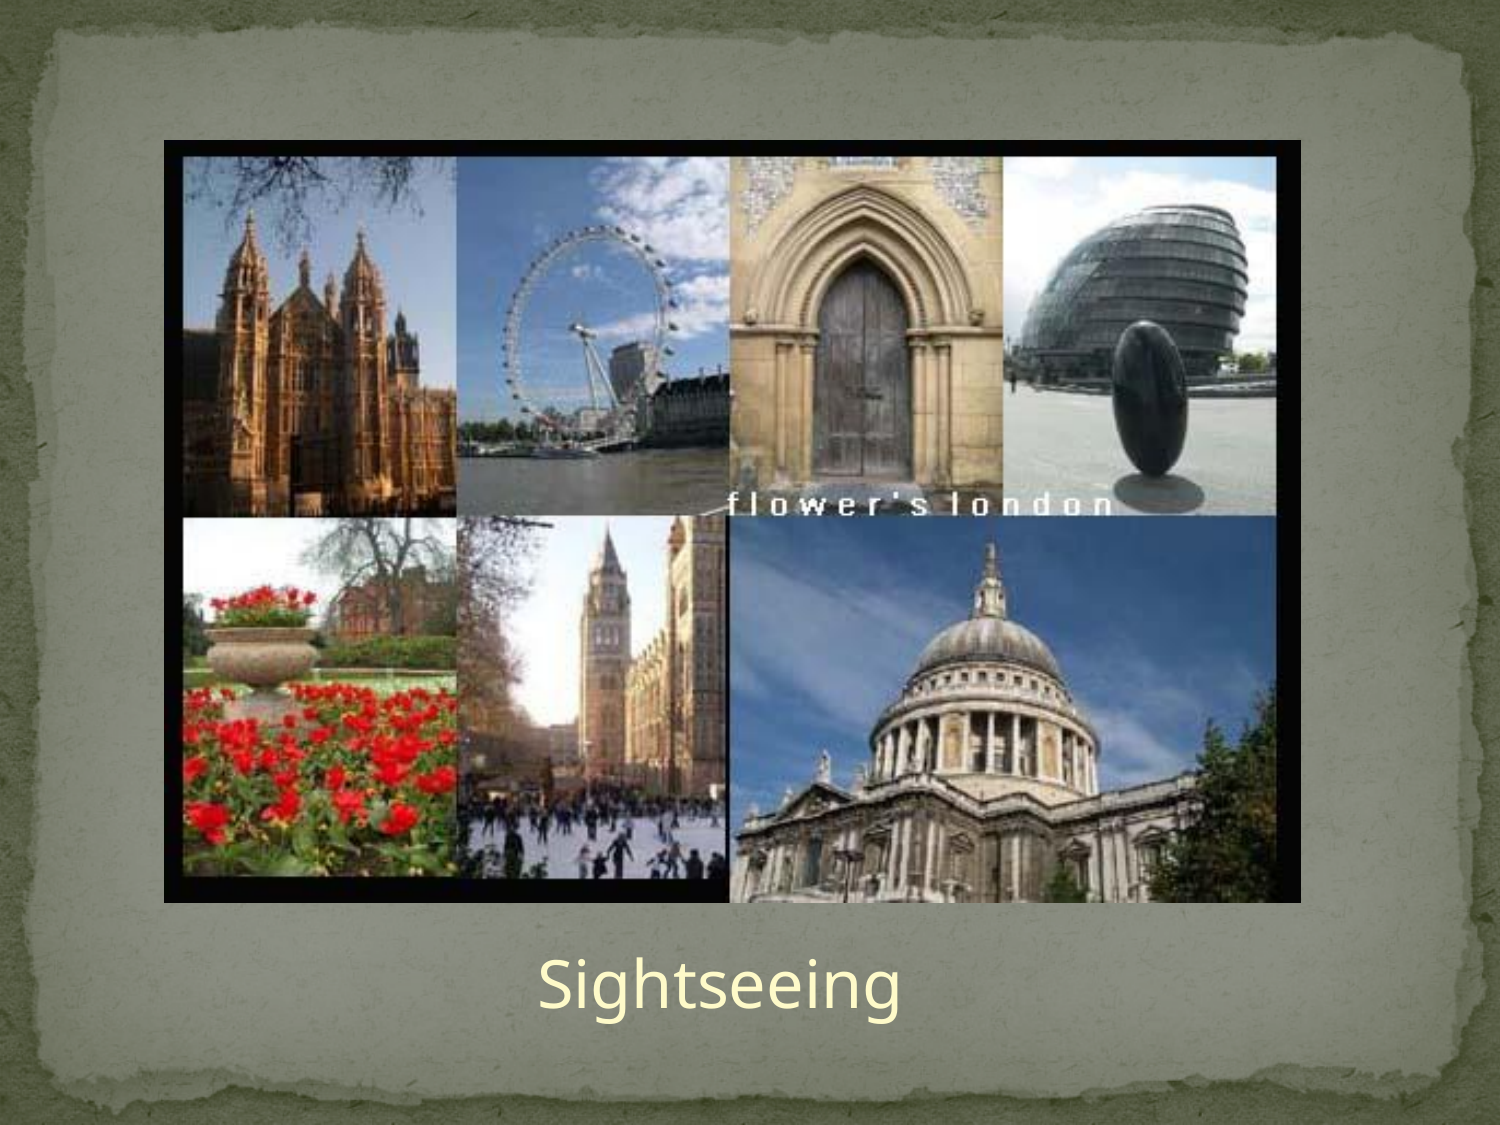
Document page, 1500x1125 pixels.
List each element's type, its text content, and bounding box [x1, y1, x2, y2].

list Sightseeing [245, 913, 1196, 1055]
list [166, 143, 1299, 901]
